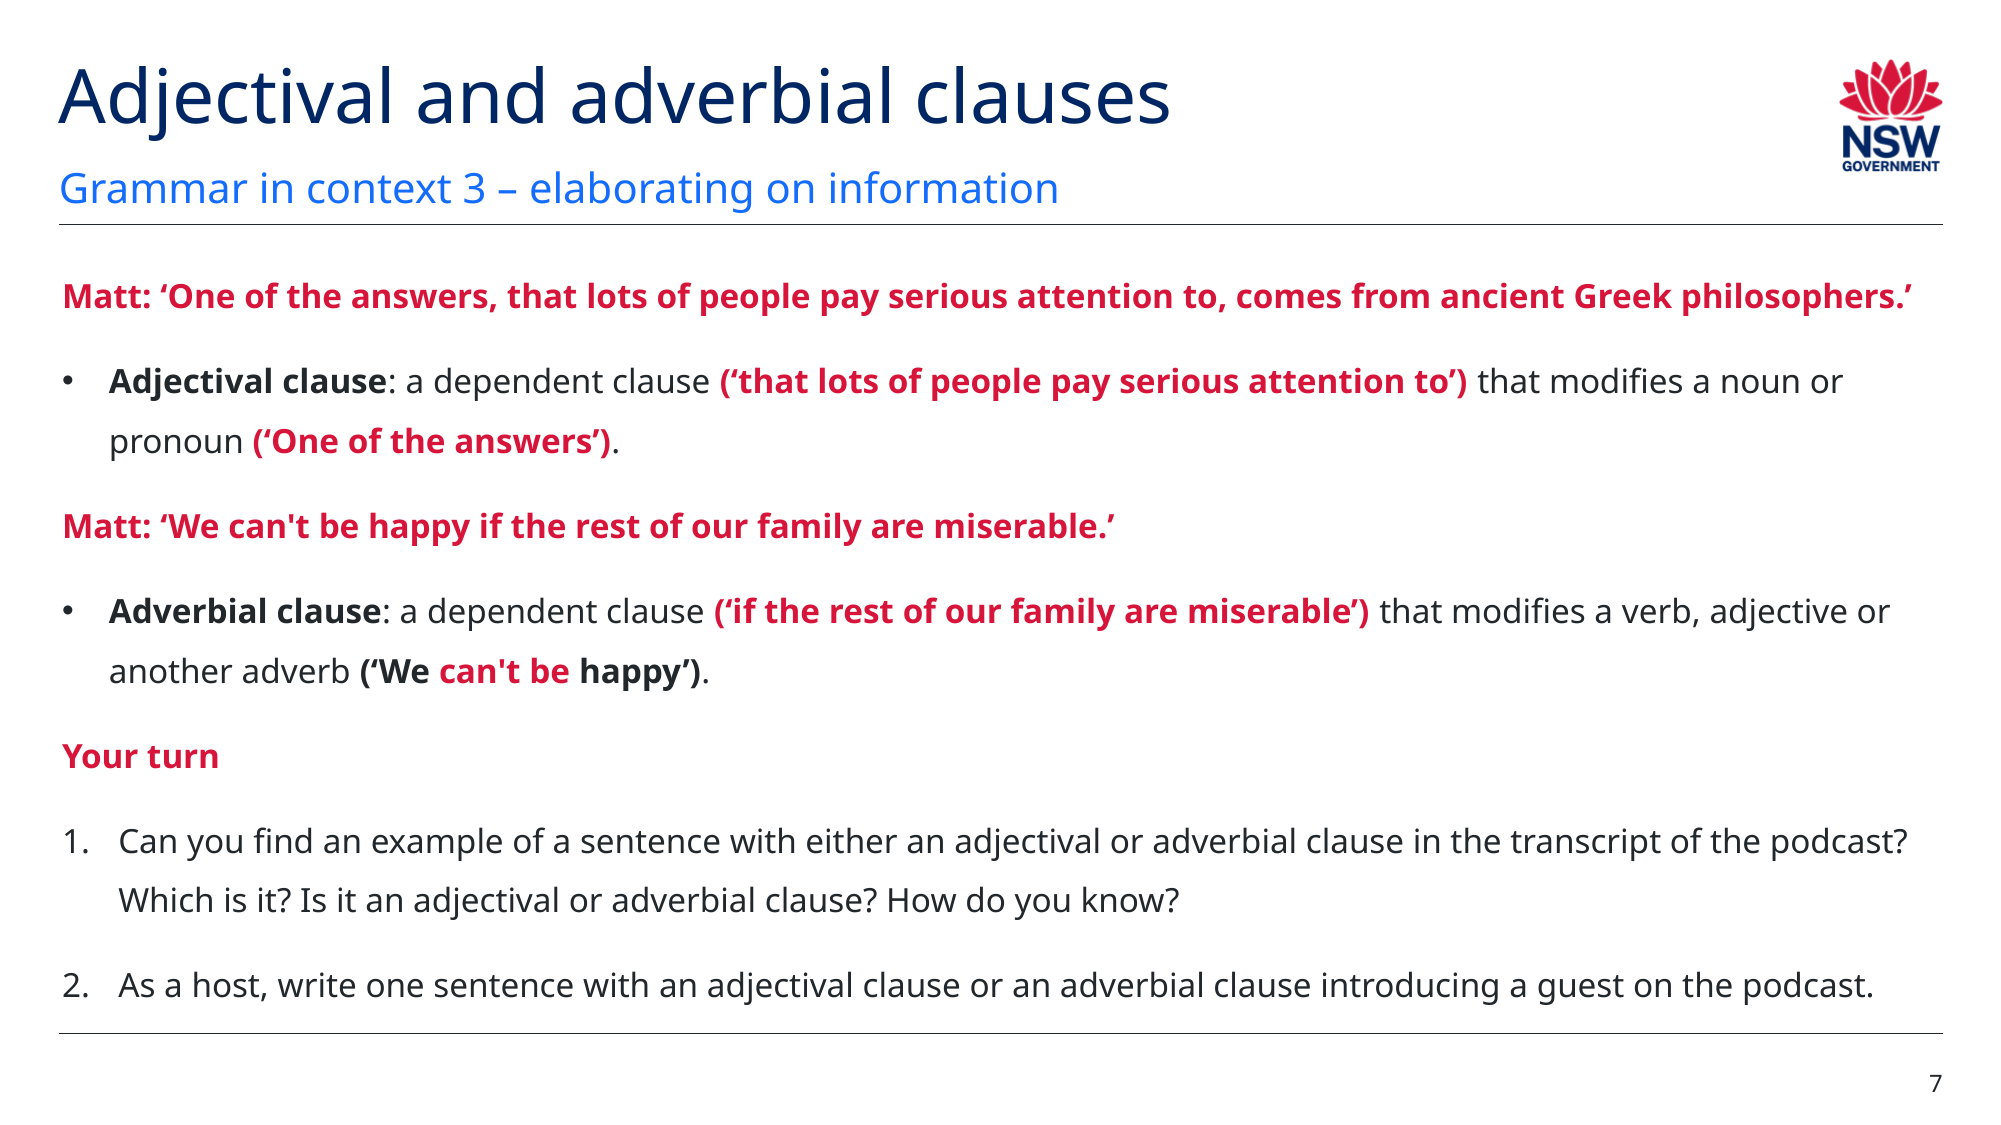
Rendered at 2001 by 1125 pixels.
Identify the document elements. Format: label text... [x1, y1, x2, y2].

list Grammar in context 3 – elaborating on information [59, 161, 1713, 212]
list Matt: ‘One of the answers, that lots of people pay serious attention to, comes from ancient Greek philosophers.’ Adjectival clause: a dependent clause (‘that lots of people pay serious attention to’) that modifies a noun or pronoun (‘One of the answers’). Matt: ‘We can't be happy if the rest of our family are miserable.’ Adverbial clause: a dependent clause (‘if the rest of our family are miserable’) that modifies a verb, adjective or another adverb (‘We can't be happy’). Your turn Can you find an example of a sentence with either an adjectival or adverbial clause in the transcript of the podcast? Which is it? Is it an adjectival or adverbial clause? How do you know? As a host, write one sentence with an adjectival clause or an adverbial clause introducing a guest on the podcast. [62, 255, 1943, 1005]
slide_number 7 [1824, 1068, 1943, 1099]
picture [1839, 59, 1943, 172]
title Adjectival and adverbial clauses [59, 59, 1713, 149]
